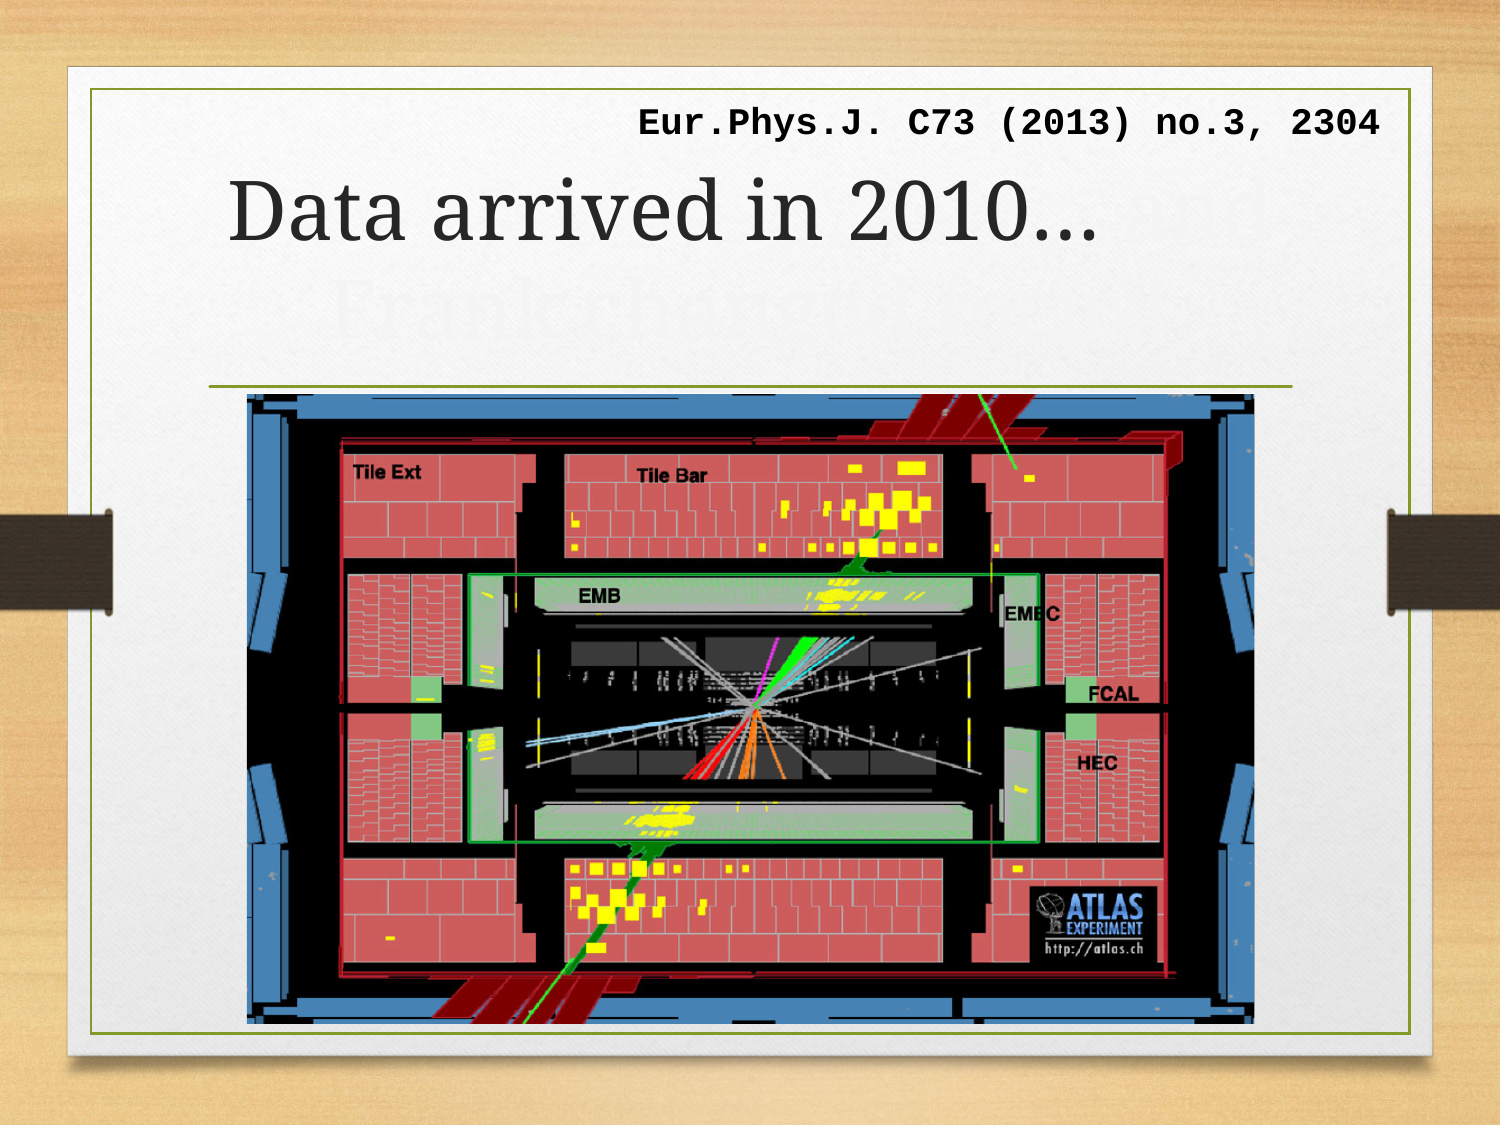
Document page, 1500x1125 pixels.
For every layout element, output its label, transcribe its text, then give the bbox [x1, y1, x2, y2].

title Data arrived in 2010… and Frank changed focus! [193, 150, 1309, 365]
text_box Eur.Phys.J. C73 (2013) no.3, 2304 [618, 89, 1422, 150]
picture [0, 0, 1500, 1125]
